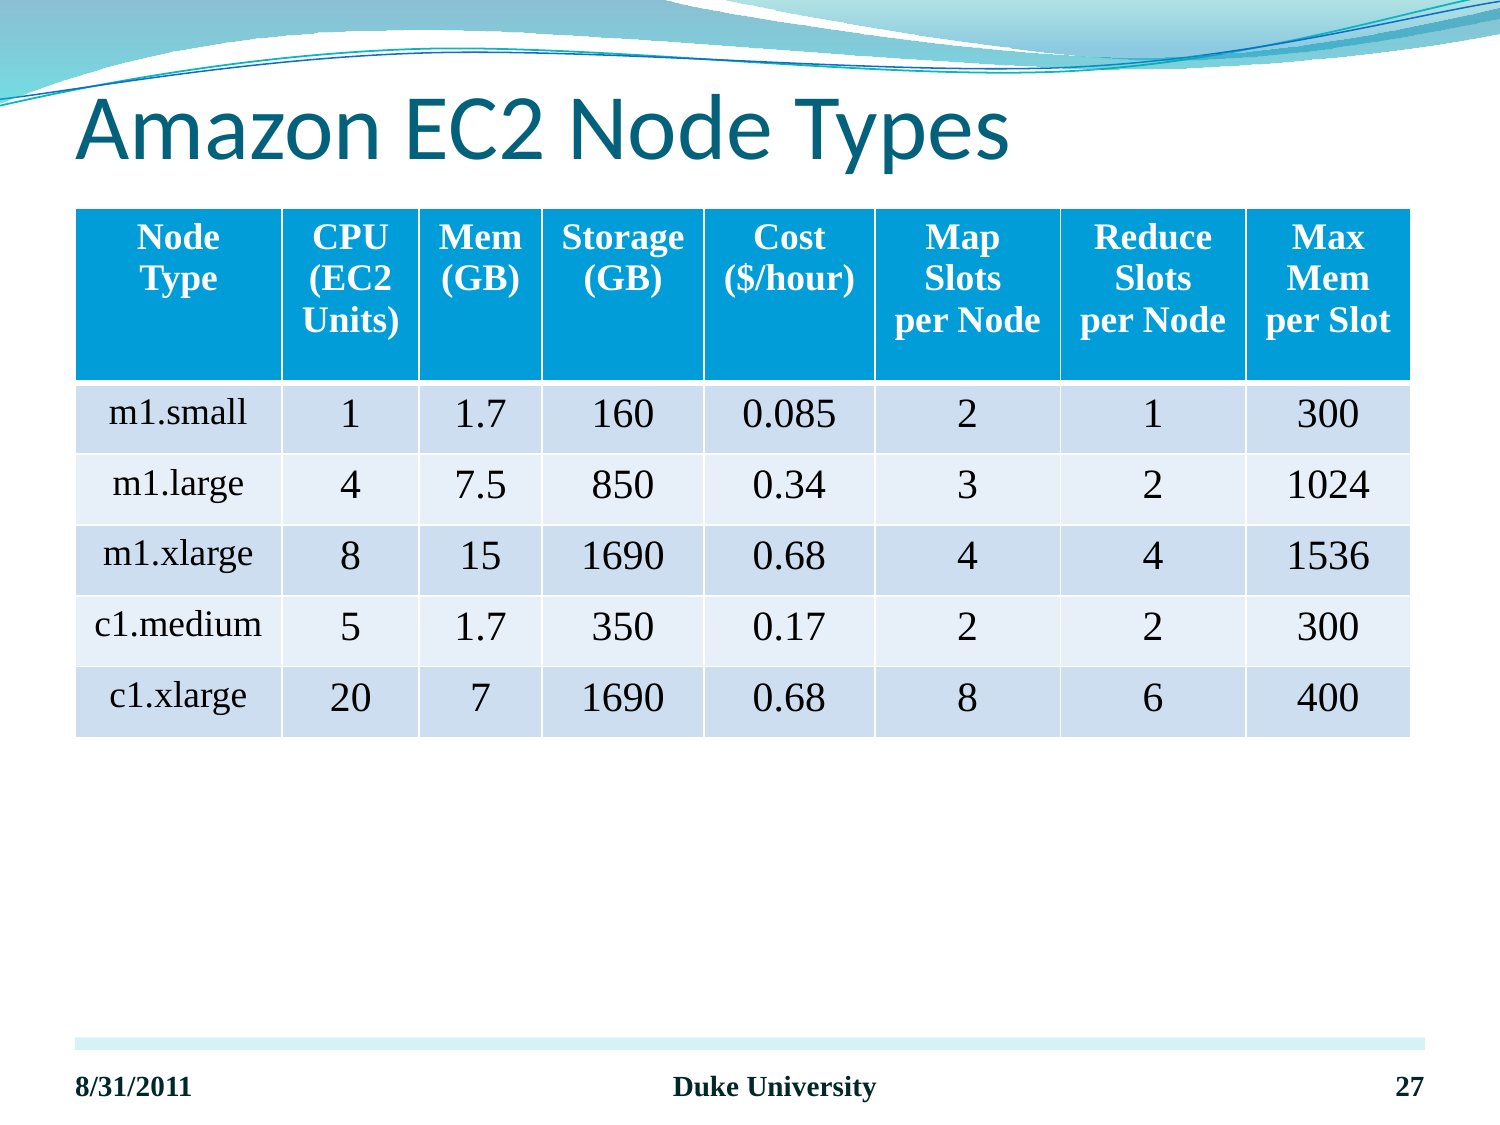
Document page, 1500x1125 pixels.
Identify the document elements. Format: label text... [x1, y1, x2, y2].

table_cell 1024 [1247, 455, 1410, 524]
table_header Node Type [76, 209, 281, 380]
table_header Mem (GB) [420, 209, 541, 380]
table_cell c1.medium [76, 597, 281, 666]
table_cell 4 [283, 455, 418, 524]
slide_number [75, 1042, 425, 1103]
table_cell 8 [876, 667, 1060, 737]
table_cell 1690 [543, 526, 703, 595]
title Amazon EC2 Node Types [75, 50, 1425, 188]
table_cell m1.large [76, 455, 281, 524]
table_cell 350 [543, 597, 703, 666]
table_header Cost ($/hour) [705, 209, 874, 380]
table_cell c1.xlarge [76, 667, 281, 737]
table_cell 20 [283, 667, 418, 737]
table_cell 15 [420, 526, 541, 595]
table_cell 0.085 [705, 386, 874, 453]
table_cell 1536 [1247, 526, 1410, 595]
table_cell 0.34 [705, 455, 874, 524]
table_cell 8 [283, 526, 418, 595]
table_cell 300 [1247, 386, 1410, 453]
table_cell 0.68 [705, 526, 874, 595]
table_cell m1.small [76, 386, 281, 453]
table_cell 7 [420, 667, 541, 737]
table_cell 300 [1247, 597, 1410, 666]
table_cell 2 [1061, 597, 1245, 666]
slide_number 27 [1299, 1042, 1425, 1103]
table_cell m1.xlarge [76, 526, 281, 595]
footer Duke University [500, 1042, 1050, 1103]
table_cell 4 [876, 526, 1060, 595]
table_cell 5 [283, 597, 418, 666]
table_header CPU (EC2 Units) [283, 209, 418, 380]
table_cell 1 [283, 386, 418, 453]
table_cell 0.17 [705, 597, 874, 666]
table_cell 0.68 [705, 667, 874, 737]
table_header Storage (GB) [543, 209, 703, 380]
table_cell 400 [1247, 667, 1410, 737]
table_header Max Mem per Slot [1247, 209, 1410, 380]
table_cell 3 [876, 455, 1060, 524]
table_header Reduce Slots per Node [1061, 209, 1245, 380]
table_cell 7.5 [420, 455, 541, 524]
table_cell 4 [1061, 526, 1245, 595]
table_cell 1.7 [420, 386, 541, 453]
table_cell 850 [543, 455, 703, 524]
table_cell 2 [876, 597, 1060, 666]
table_cell 160 [543, 386, 703, 453]
table_cell 6 [1061, 667, 1245, 737]
table_header Map Slots per Node [876, 209, 1060, 380]
table_cell 1.7 [420, 597, 541, 666]
table_cell 1 [1061, 386, 1245, 453]
table_cell 1690 [543, 667, 703, 737]
table_cell 2 [876, 386, 1060, 453]
table_cell 2 [1061, 455, 1245, 524]
